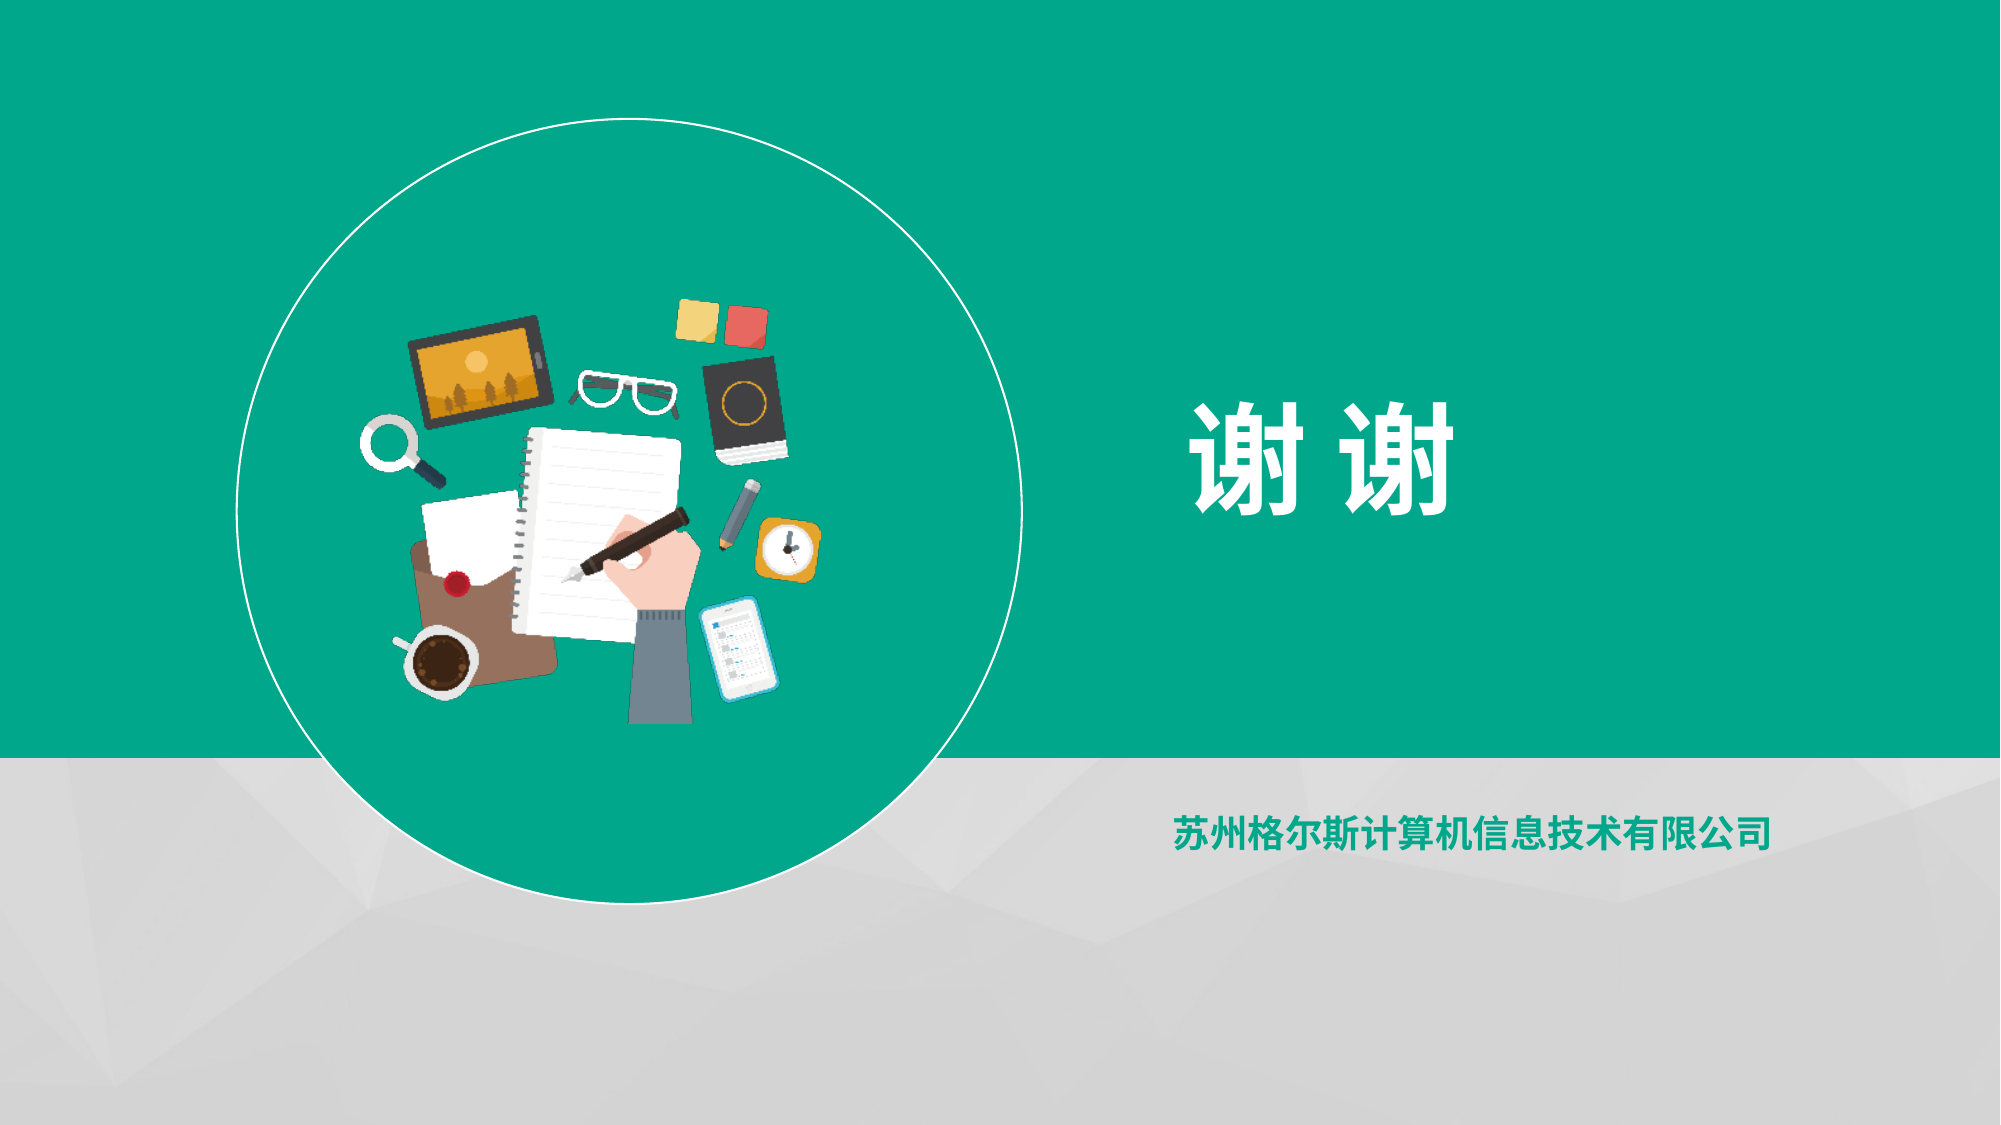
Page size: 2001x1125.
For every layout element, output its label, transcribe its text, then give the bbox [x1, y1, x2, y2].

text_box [236, 118, 1022, 905]
picture [0, 0, 2001, 1125]
text_box 谢 谢 [1171, 376, 2000, 538]
text_box 苏州格尔斯计算机信息技术有限公司 [1116, 802, 1830, 862]
